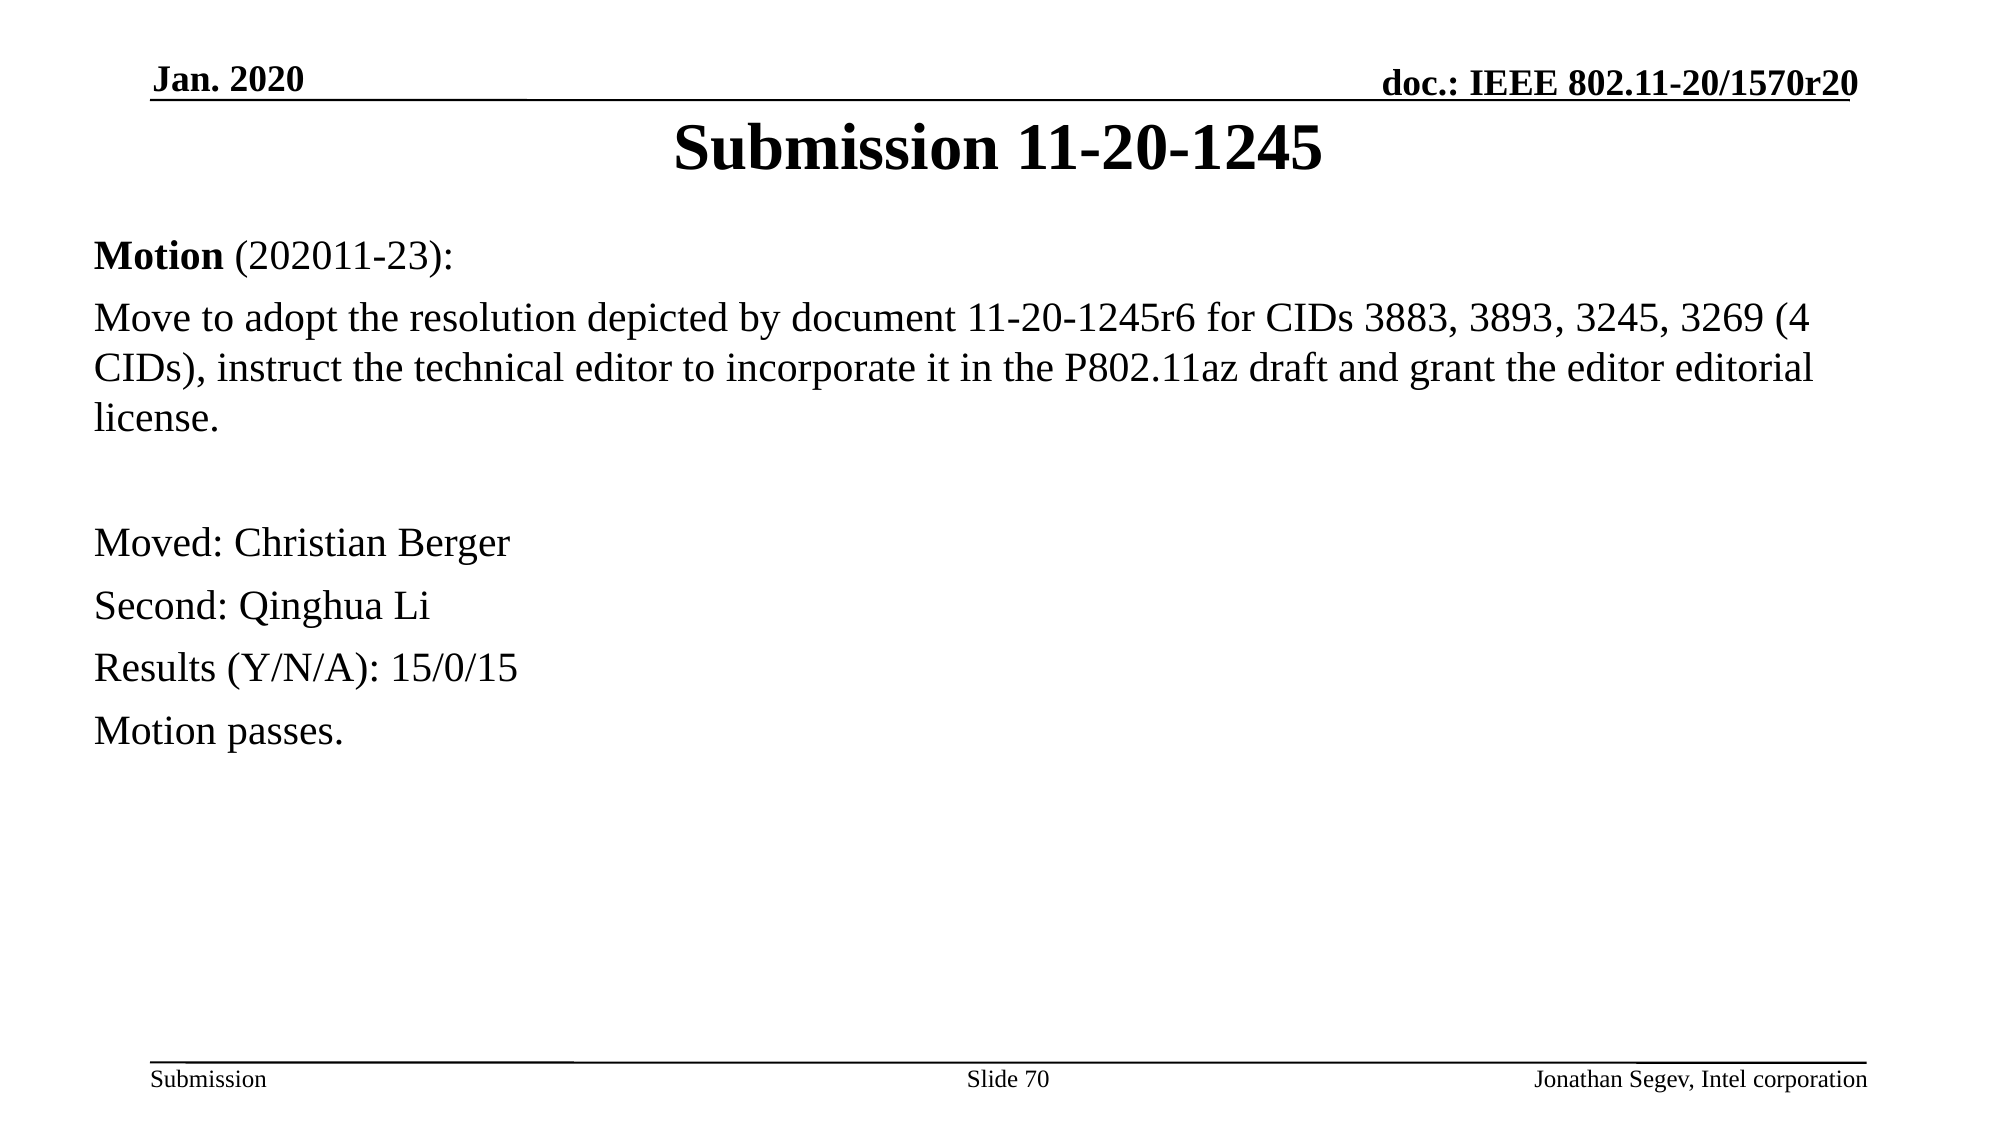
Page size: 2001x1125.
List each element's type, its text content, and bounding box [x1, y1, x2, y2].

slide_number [152, 54, 563, 100]
slide_number Slide 70 [950, 1061, 1067, 1123]
title Submission 11-20-1245 [149, 112, 1850, 173]
footer Jonathan Segev, Intel corporation [1171, 1061, 1869, 1093]
list Motion (202011-23): Move to adopt the resolution depicted by document 11-20-1245r6 for CIDs 3883, 3893, 3245, 3269 (4 CIDs), instruct the technical editor to incorporate it in the P802.11az draft and grant the editor editorial license. Moved: Christian Berger Second: Qinghua Li Results (Y/N/A): 15/0/15 Motion passes. [78, 219, 1922, 1000]
